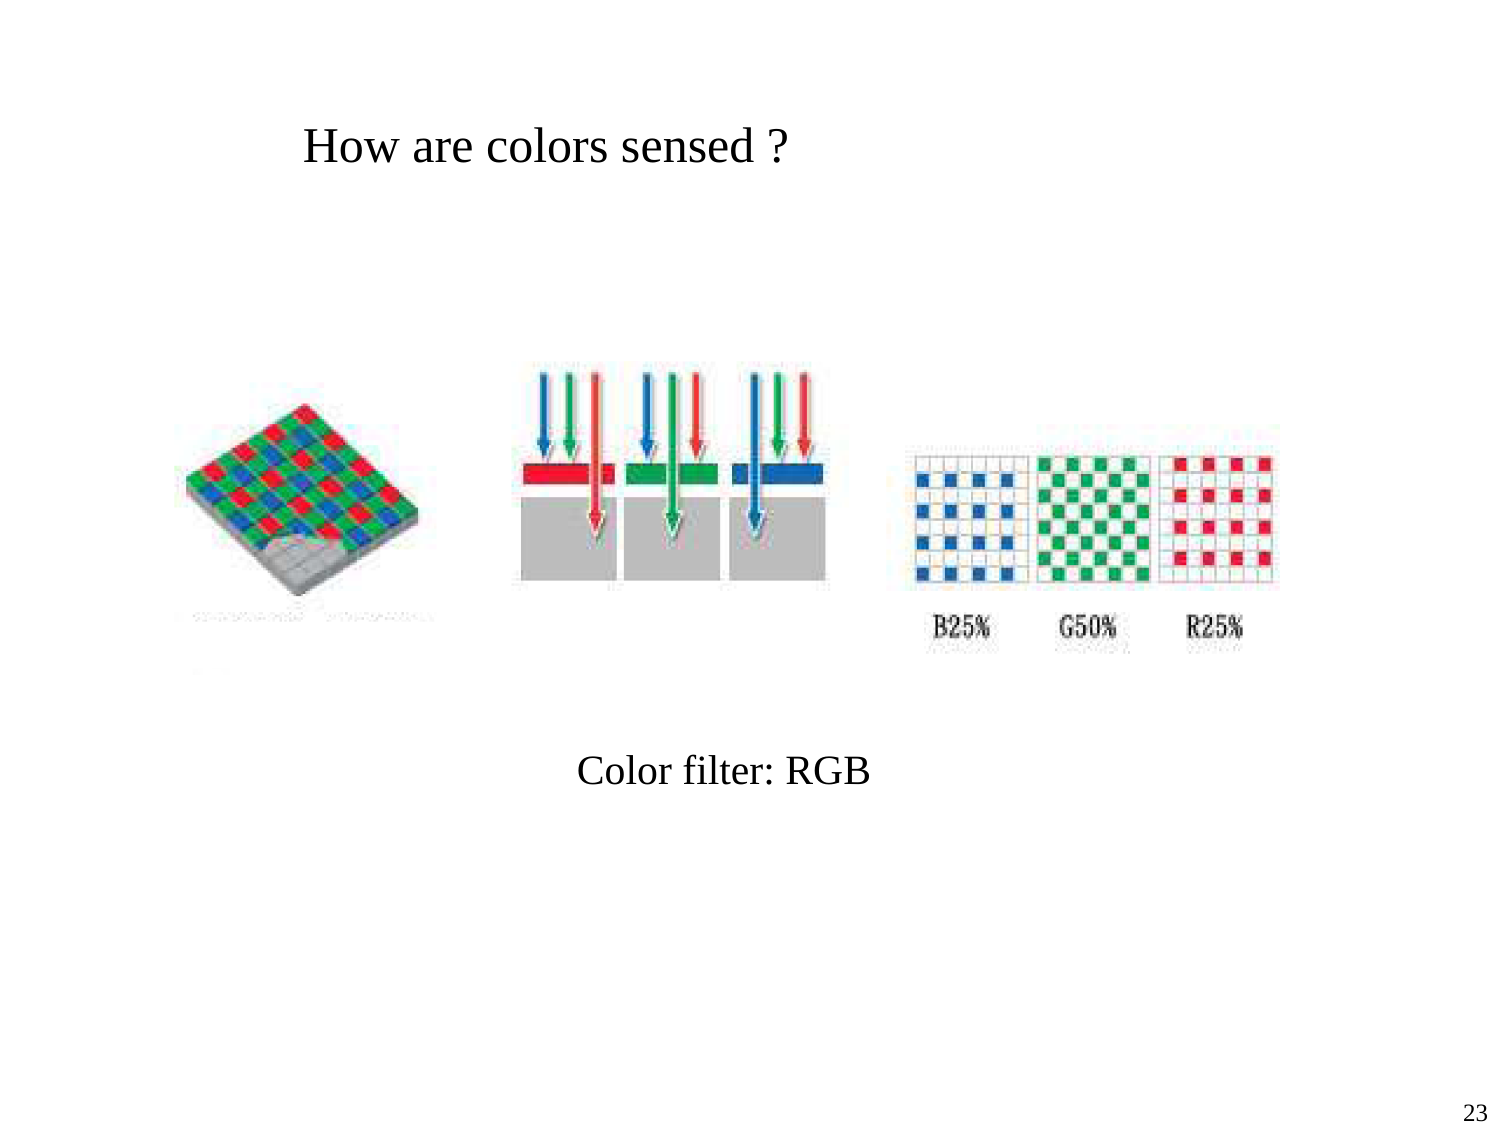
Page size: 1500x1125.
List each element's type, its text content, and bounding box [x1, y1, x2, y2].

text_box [170, 361, 1280, 682]
slide_number 23 [1376, 1089, 1500, 1125]
text_box How are colors sensed ? [288, 105, 805, 180]
text_box Color filter: RGB [562, 735, 887, 801]
